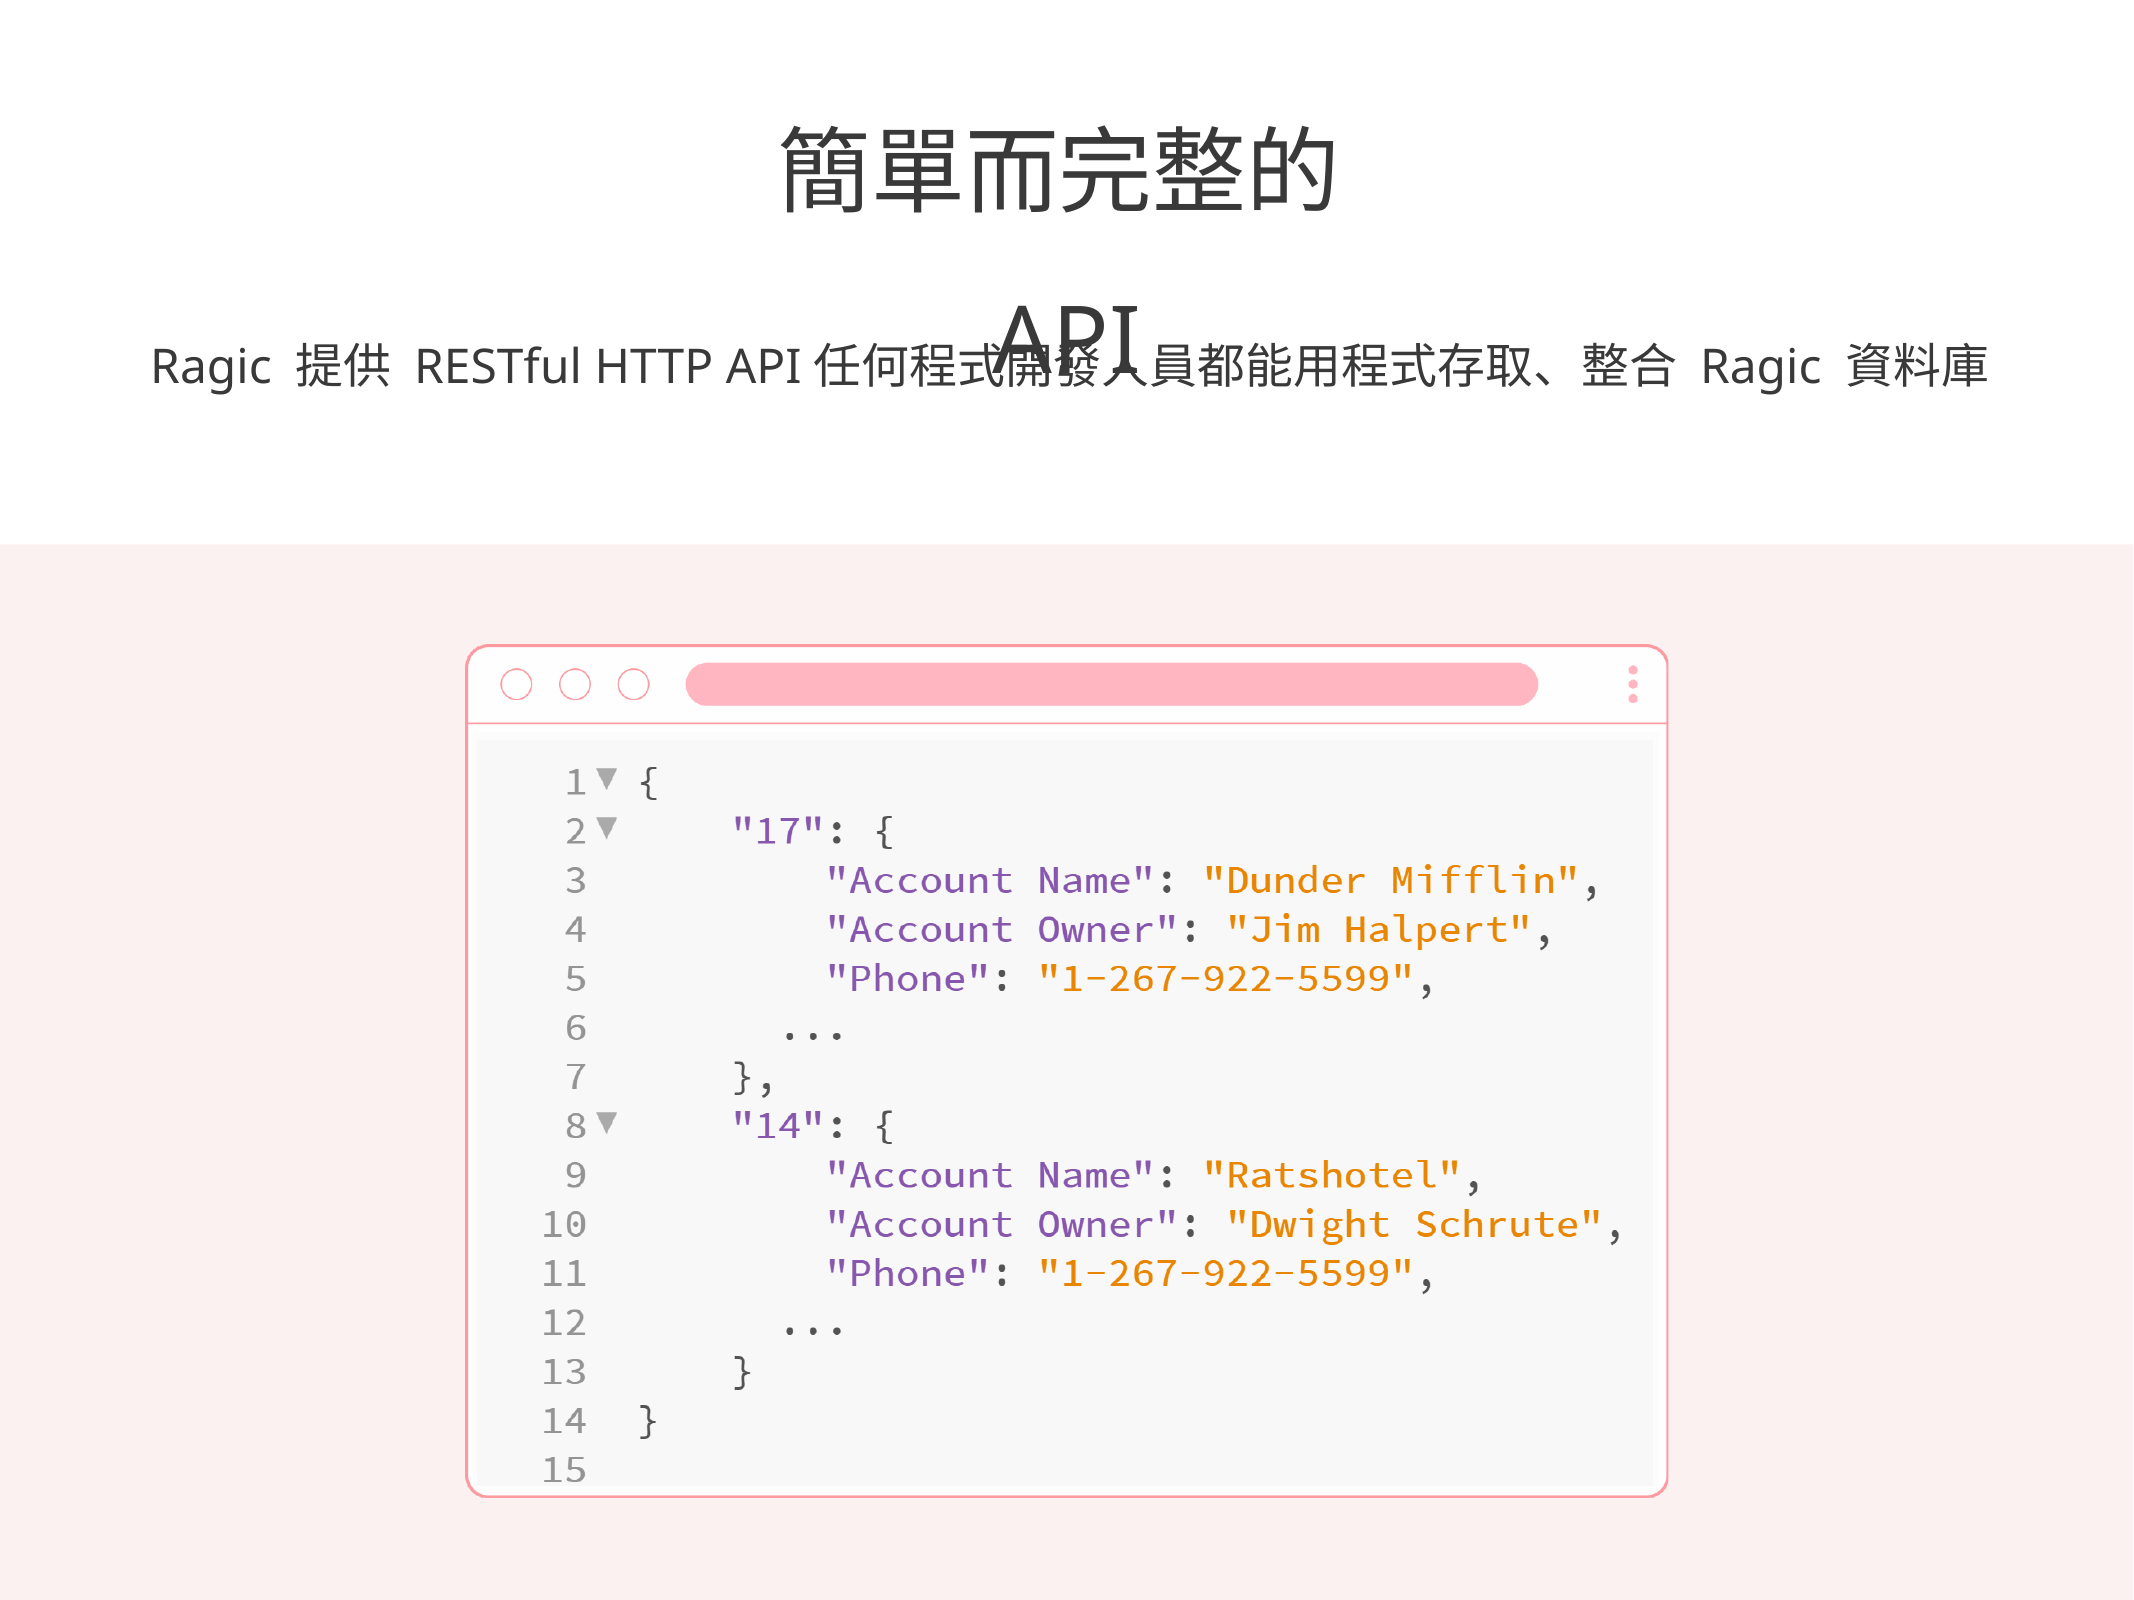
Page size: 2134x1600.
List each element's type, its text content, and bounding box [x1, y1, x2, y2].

text_box Ragic 提供 RESTful HTTP API任何程式開發人員都能用程式存取、整合 Ragic 資料庫 [91, 298, 2042, 402]
text_box [0, 0, 2134, 545]
text_box 簡單而完整的API [691, 131, 1442, 317]
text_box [464, 644, 1669, 1498]
